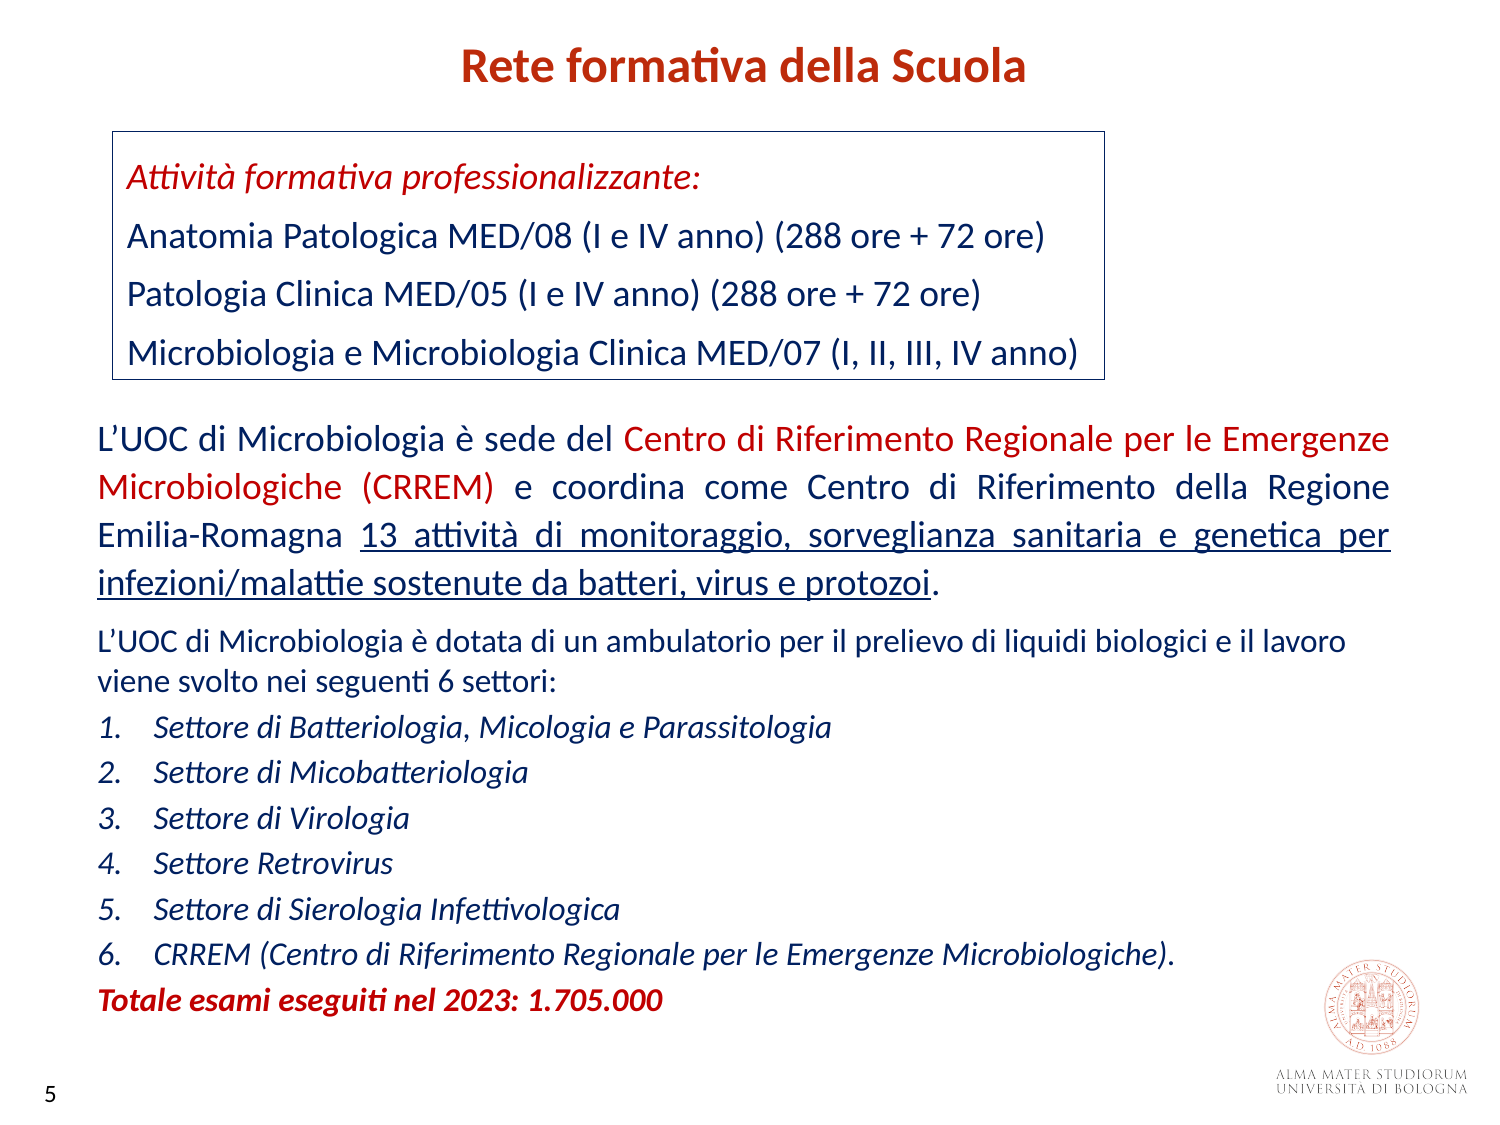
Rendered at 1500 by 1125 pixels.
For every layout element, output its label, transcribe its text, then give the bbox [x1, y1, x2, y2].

text_box Attività formativa professionalizzante: Anatomia Patologica MED/08 (I e IV anno) (288 ore + 72 ore) Patologia Clinica MED/05 (I e IV anno) (288 ore + 72 ore) Microbiologia e Microbiologia Clinica MED/07 (I, II, III, IV anno) [112, 131, 1105, 380]
text_box L’UOC di Microbiologia è sede del Centro di Riferimento Regionale per le Emergenze Microbiologiche (CRREM) e coordina come Centro di Riferimento della Regione Emilia-Romagna 13 attività di monitoraggio, sorveglianza sanitaria e genetica per infezioni/malattie sostenute da batteri, virus e protozoi. L’UOC di Microbiologia è dotata di un ambulatorio per il prelievo di liquidi biologici e il lavoro viene svolto nei seguenti 6 settori: Settore di Batteriologia, Micologia e Parassitologia Settore di Micobatteriologia Settore di Virologia Settore Retrovirus Settore di Sierologia Infettivologica CRREM (Centro di Riferimento Regionale per le Emergenze Microbiologiche). Totale esami eseguiti nel 2023: 1.705.000 [82, 402, 1406, 1025]
picture [1246, 940, 1497, 1118]
text_box Rete formativa della Scuola [53, 39, 1435, 112]
